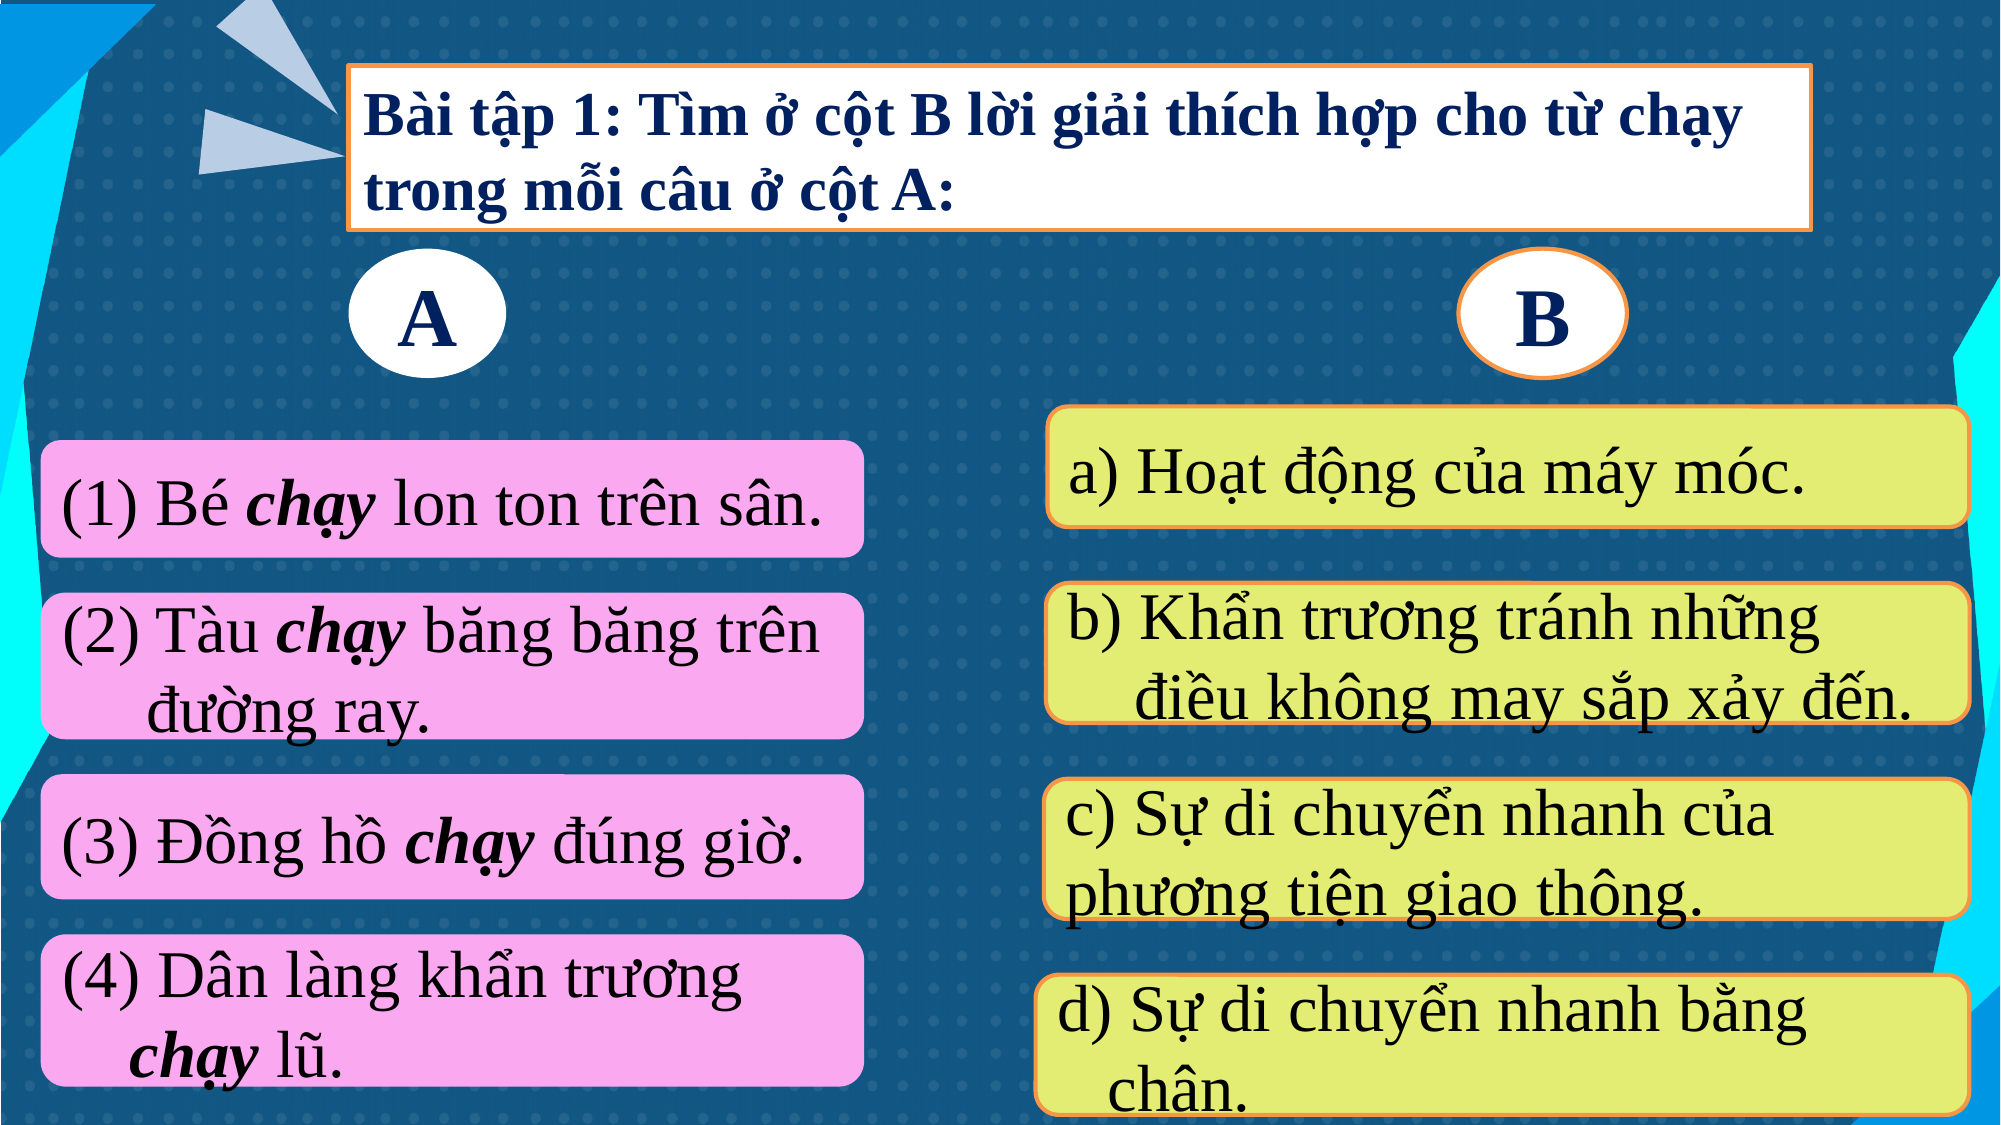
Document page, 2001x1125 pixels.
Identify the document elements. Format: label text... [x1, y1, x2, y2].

text_box Bài tập 1: Tìm ở cột B lời giải thích hợp cho từ chạy trong mỗi câu ở cột A: [346, 63, 1813, 232]
text_box (4) Dân làng khẩn trương chạy lũ. [38, 932, 867, 1089]
text_box (1) Bé chạy lon ton trên sân. [38, 437, 867, 560]
text_box A [346, 246, 509, 381]
text_box b) Khẩn trương tránh những điều không may sắp xảy đến. [1043, 580, 1972, 726]
text_box d) Sự di chuyển nhanh bằng chân. [1033, 972, 1972, 1117]
text_box (2) Tàu chạy băng băng trên đường ray. [38, 590, 867, 742]
text_box c) Sự di chuyển nhanh của phương tiện giao thông. [1041, 776, 1972, 922]
text_box (3) Đồng hồ chạy đúng giờ. [38, 772, 867, 902]
text_box a) Hoạt động của máy móc. [1045, 404, 1972, 530]
picture [0, 1, 2000, 1125]
text_box B [1456, 246, 1630, 381]
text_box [201, 0, 346, 183]
